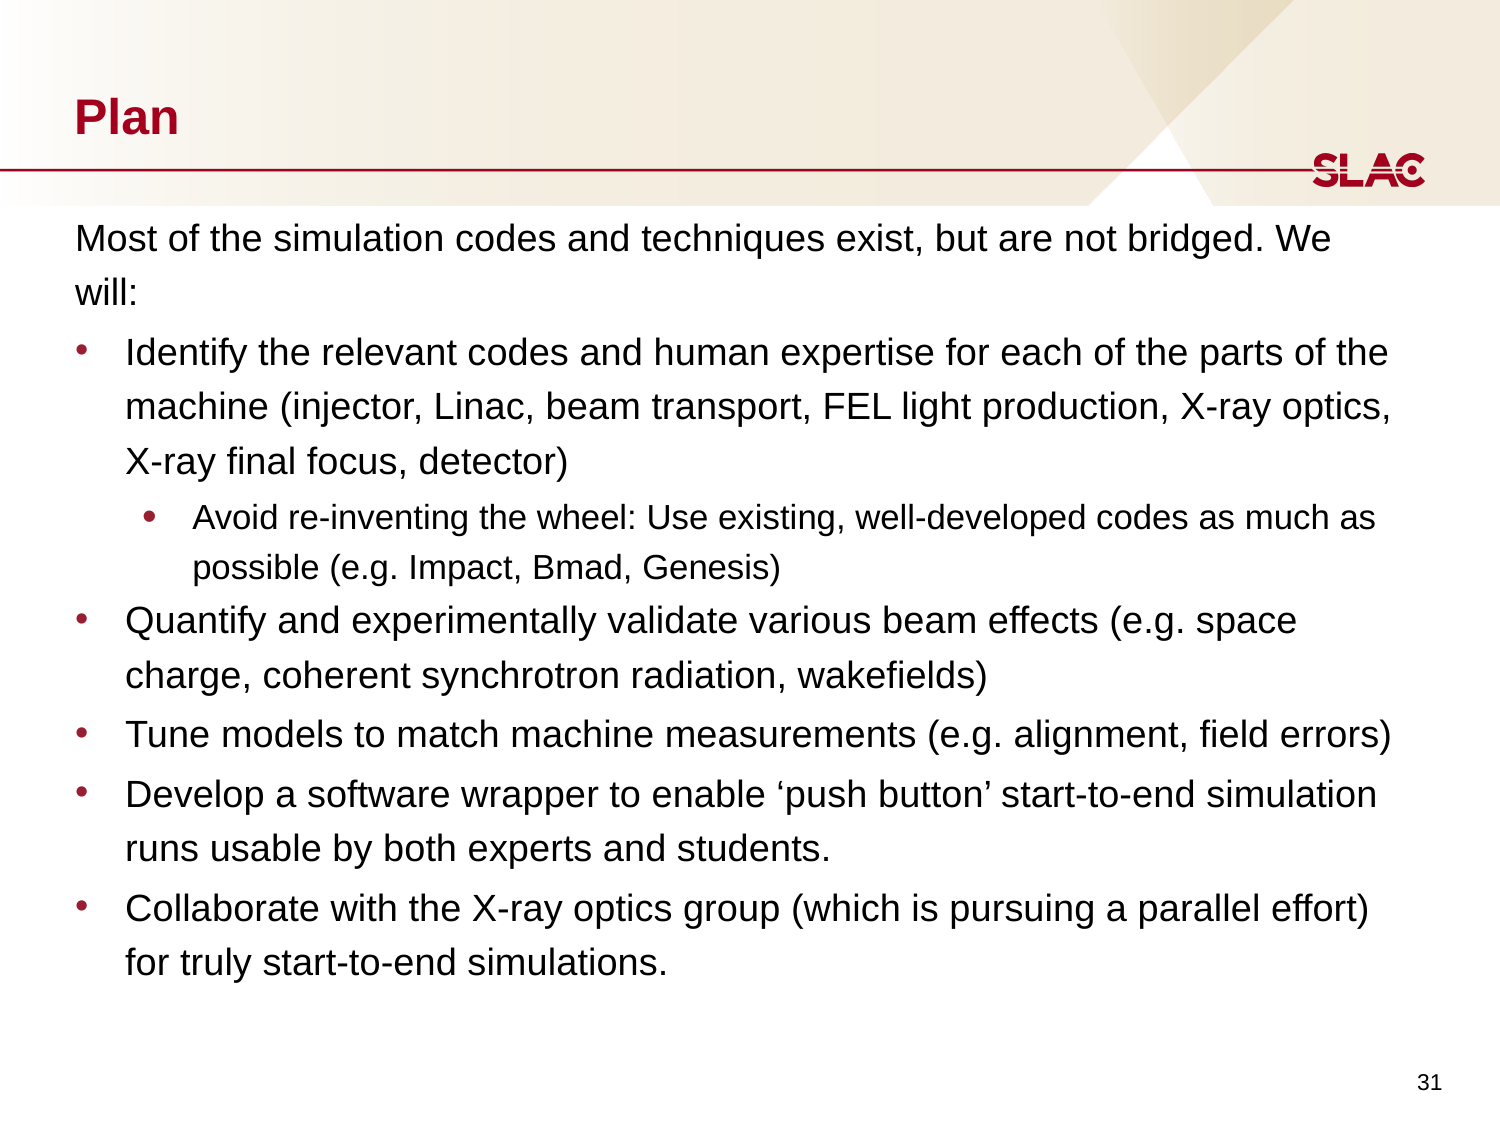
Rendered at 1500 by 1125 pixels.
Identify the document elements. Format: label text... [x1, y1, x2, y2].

title Plan [74, 21, 1404, 145]
list Most of the simulation codes and techniques exist, but are not bridged. We will: Identify the relevant codes and human expertise for each of the parts of the machine (injector, Linac, beam transport, FEL light production, X-ray optics, X-ray final focus, detector) Avoid re-inventing the wheel: Use existing, well-developed codes as much as possible (e.g. Impact, Bmad, Genesis) Quantify and experimentally validate various beam effects (e.g. space charge, coherent synchrotron radiation, wakefields) Tune models to match machine measurements (e.g. alignment, field errors) Develop a software wrapper to enable ‘push button’ start-to-end simulation runs usable by both experts and students. Collaborate with the X-ray optics group (which is pursuing a parallel effort) for truly start-to-end simulations. [75, 203, 1406, 1035]
slide_number 31 [1405, 1036, 1458, 1125]
picture [0, 0, 1500, 206]
